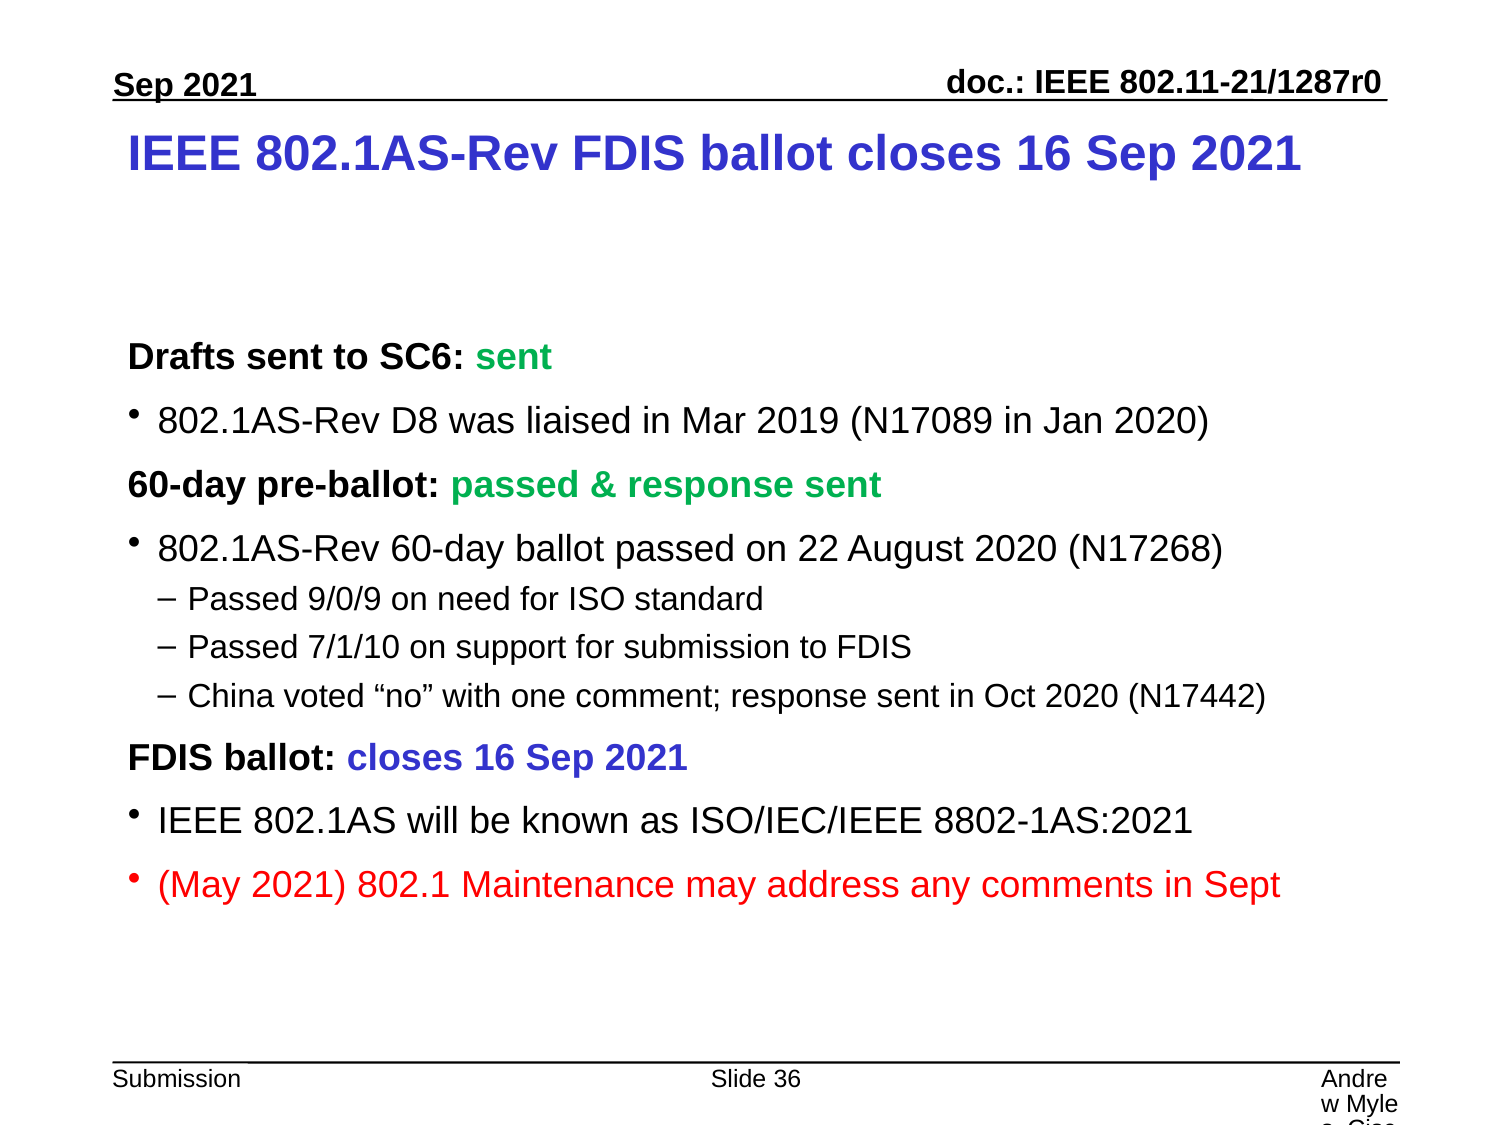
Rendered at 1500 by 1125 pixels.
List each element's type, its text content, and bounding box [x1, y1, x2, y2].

footer Andrew Myles, Cisco [1320, 1061, 1402, 1093]
title IEEE 802.1AS-Rev FDIS ballot closes 16 Sep 2021 [112, 112, 1388, 288]
slide_number Slide 36 [709, 1061, 803, 1093]
list Drafts sent to SC6: sent 802.1AS-Rev D8 was liaised in Mar 2019 (N17089 in Jan 2020) 60-day pre-ballot: passed & response sent 802.1AS-Rev 60-day ballot passed on 22 August 2020 (N17268) Passed 9/0/9 on need for ISO standard Passed 7/1/10 on support for submission to FDIS China voted “no” with one comment; response sent in Oct 2020 (N17442) FDIS ballot: closes 16 Sep 2021 IEEE 802.1AS will be known as ISO/IEC/IEEE 8802-1AS:2021 (May 2021) 802.1 Maintenance may address any comments in Sept [112, 324, 1388, 1000]
